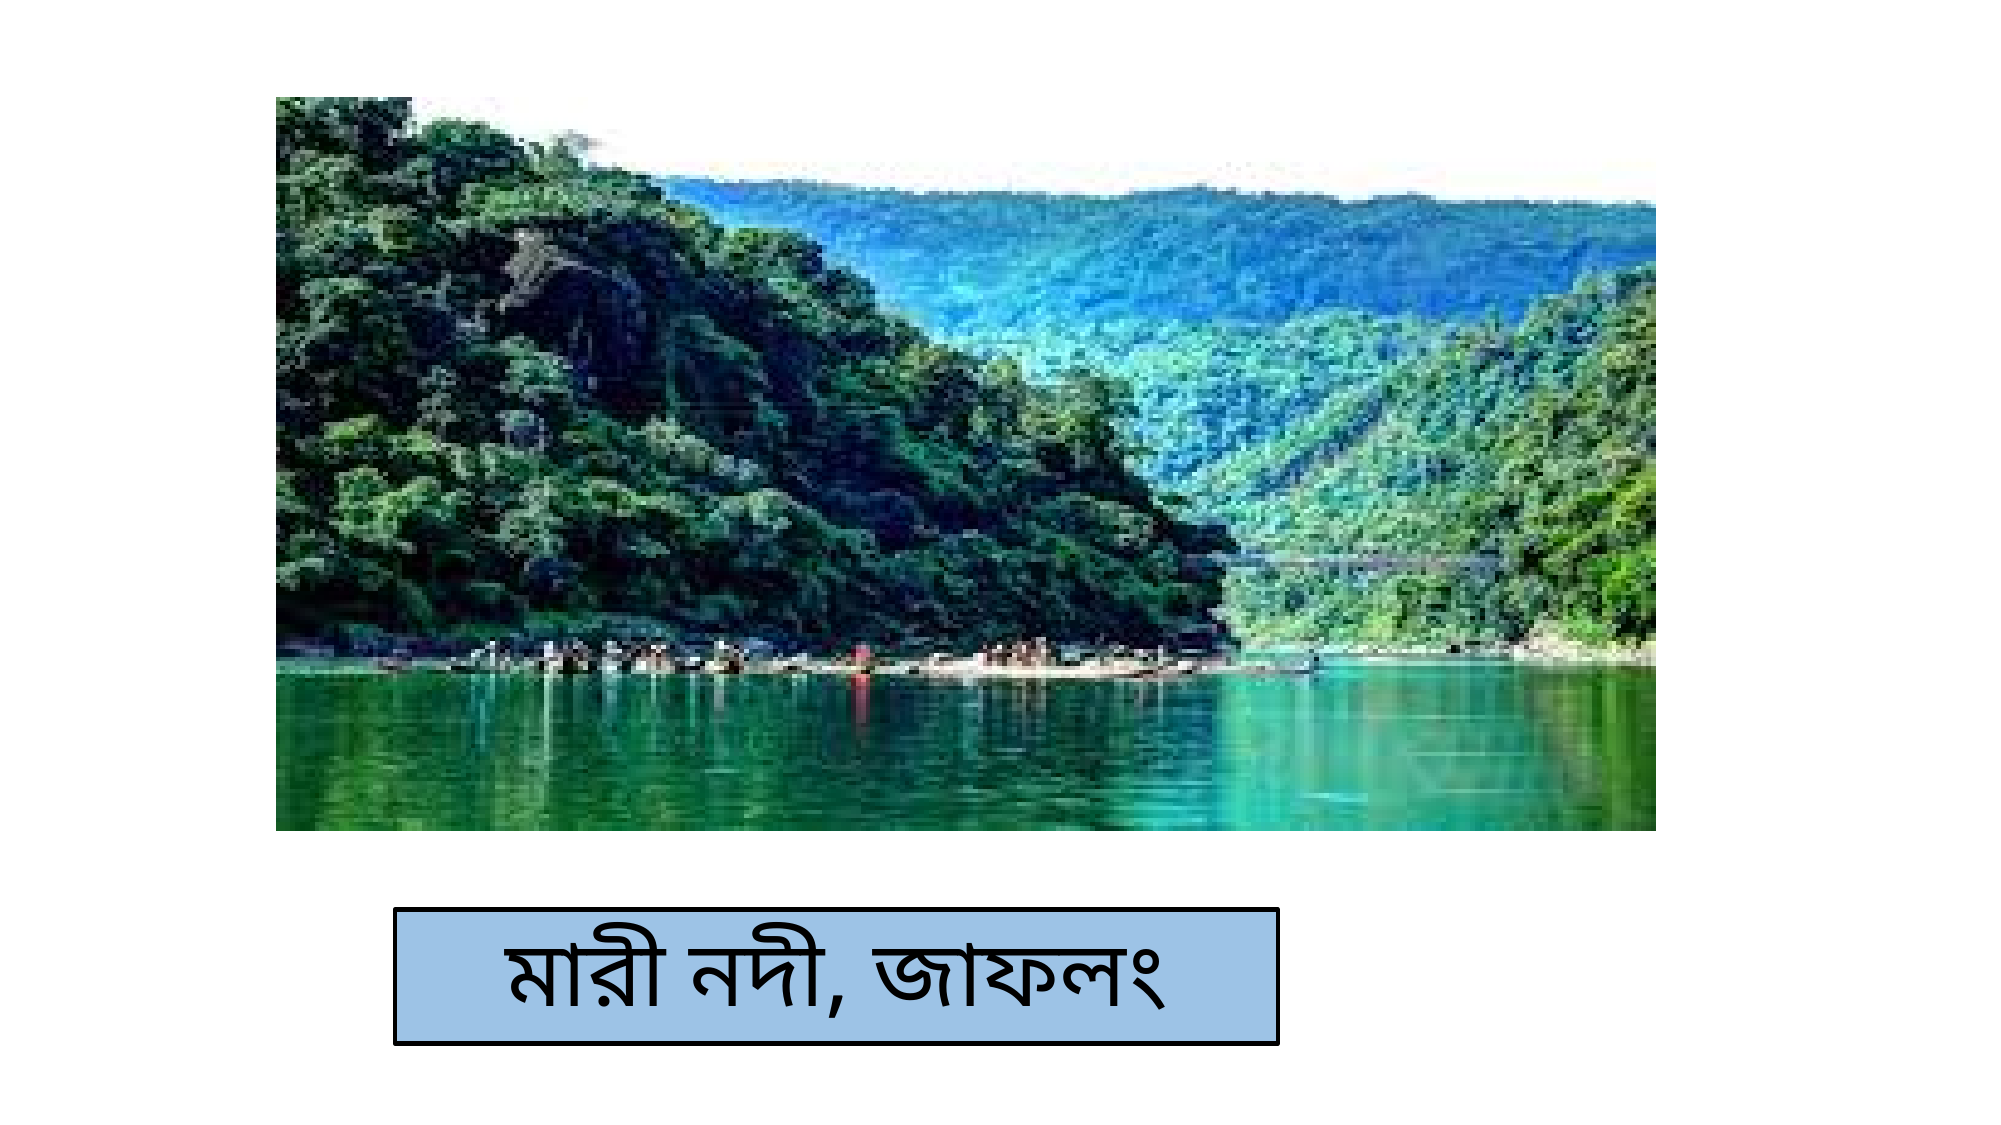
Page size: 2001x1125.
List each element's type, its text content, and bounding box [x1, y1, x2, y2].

title মারী নদী, জাফলং [394, 909, 1278, 1044]
picture [276, 97, 1656, 831]
